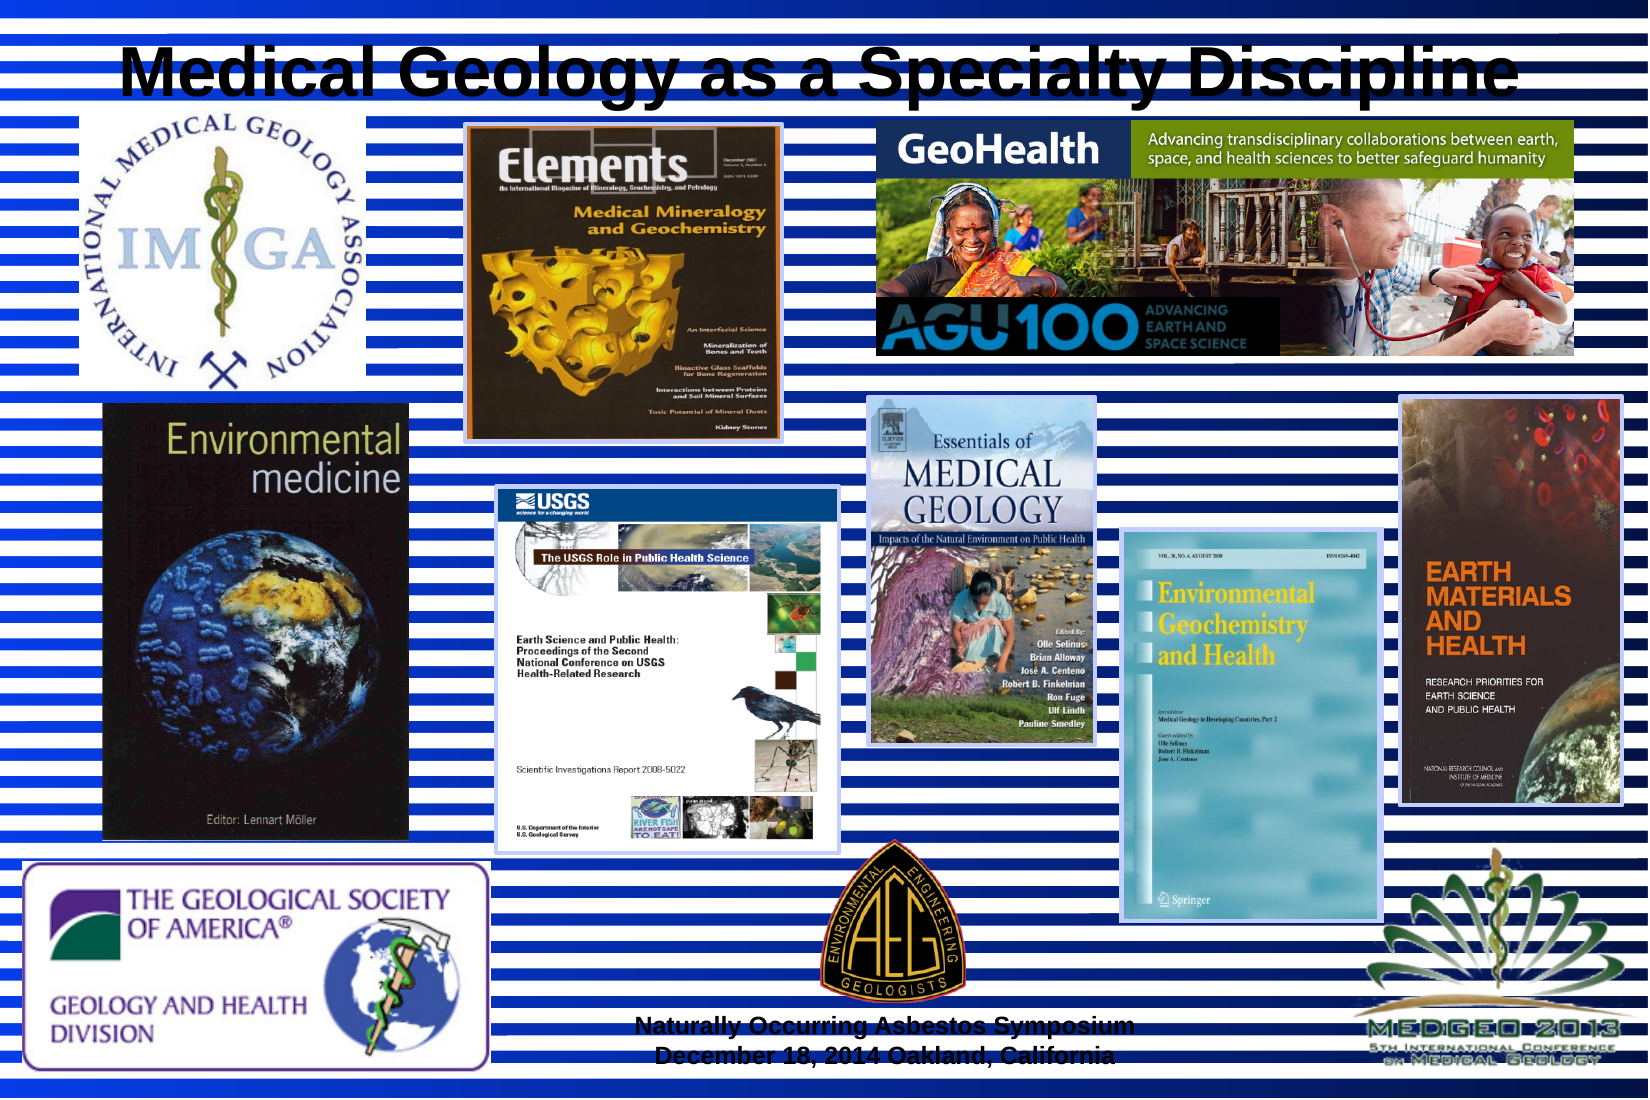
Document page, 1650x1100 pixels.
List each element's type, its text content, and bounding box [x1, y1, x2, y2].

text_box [1121, 529, 1380, 921]
picture [79, 110, 366, 391]
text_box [495, 486, 840, 854]
text_box Medical Geology as a Specialty Discipline [103, 17, 1538, 118]
picture [21, 860, 492, 1073]
picture [1348, 840, 1650, 1073]
picture [102, 403, 409, 842]
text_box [1399, 396, 1624, 806]
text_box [868, 396, 1096, 747]
picture [876, 120, 1574, 357]
text_box Naturally Occurring Asbestos Symposium December 18, 2014 Oakland, California [619, 1002, 1152, 1077]
picture [820, 839, 966, 1003]
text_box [465, 123, 783, 442]
